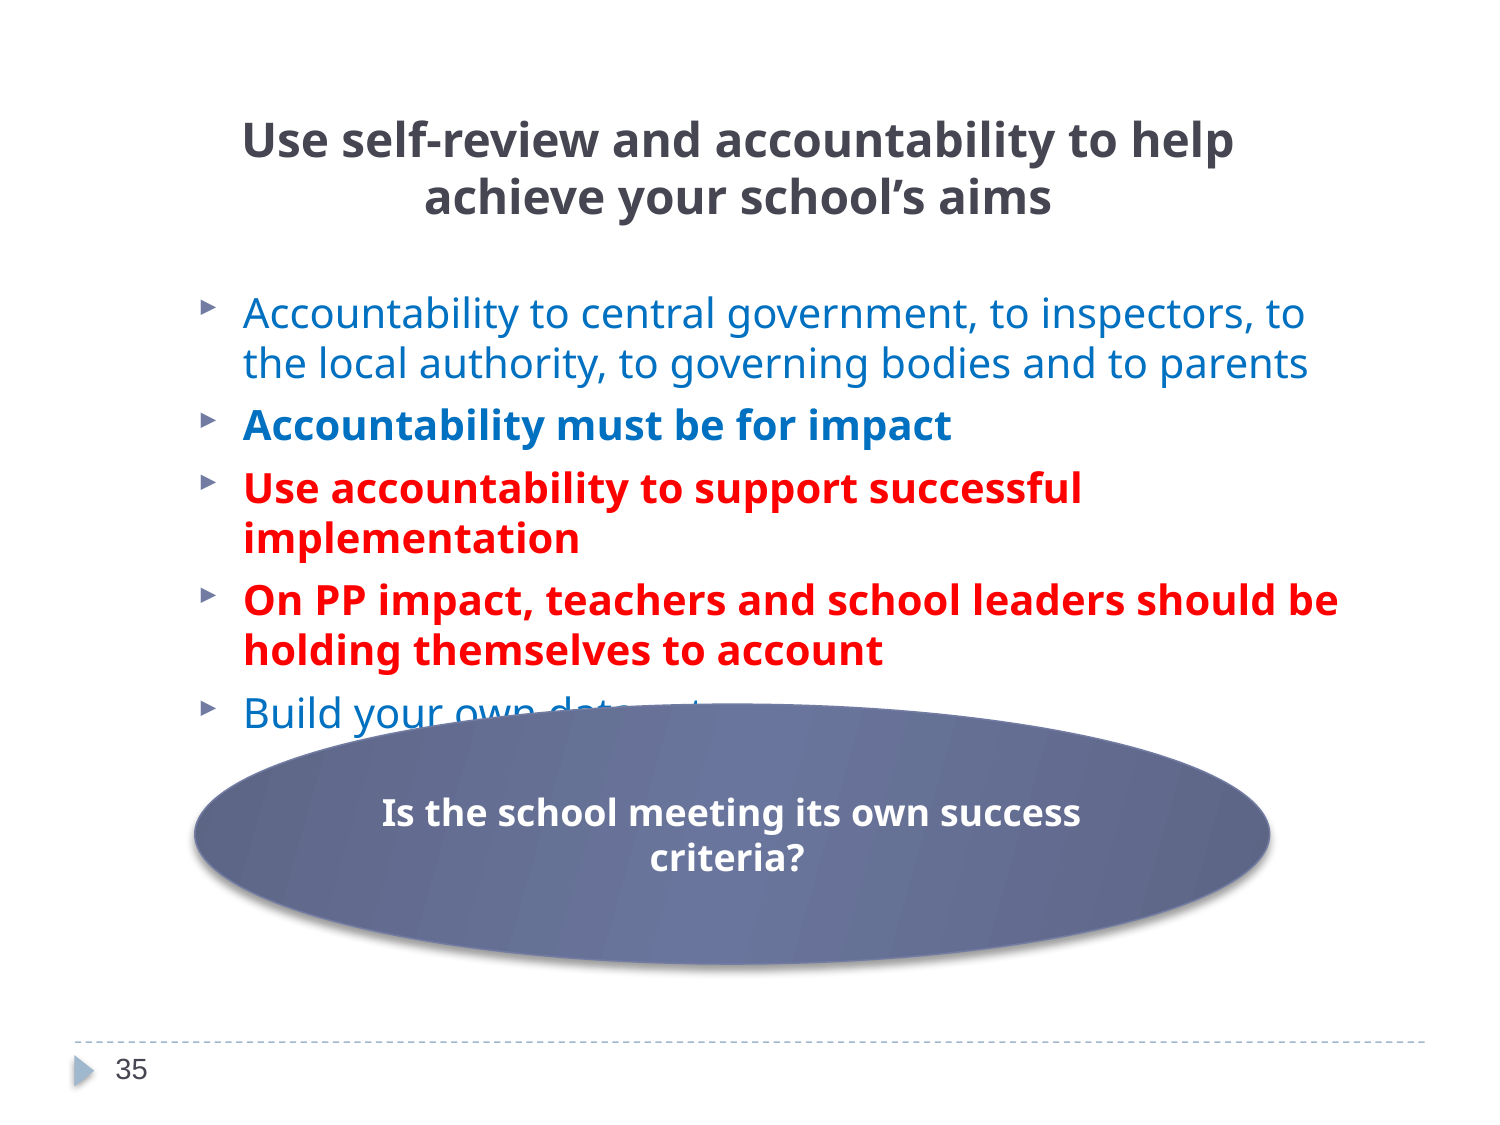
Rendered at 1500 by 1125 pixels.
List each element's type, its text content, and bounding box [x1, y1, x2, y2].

slide_number 35 [100, 1042, 426, 1103]
title Use self-review and accountability to help achieve your school’s aims [183, 101, 1294, 232]
text_box Is the school meeting its own success criteria? [193, 703, 1271, 965]
list Accountability to central government, to inspectors, to the local authority, to governing bodies and to parents Accountability must be for impact Use accountability to support successful implementation On PP impact, teachers and school leaders should be holding themselves to account Build your own data sets [183, 278, 1365, 1012]
